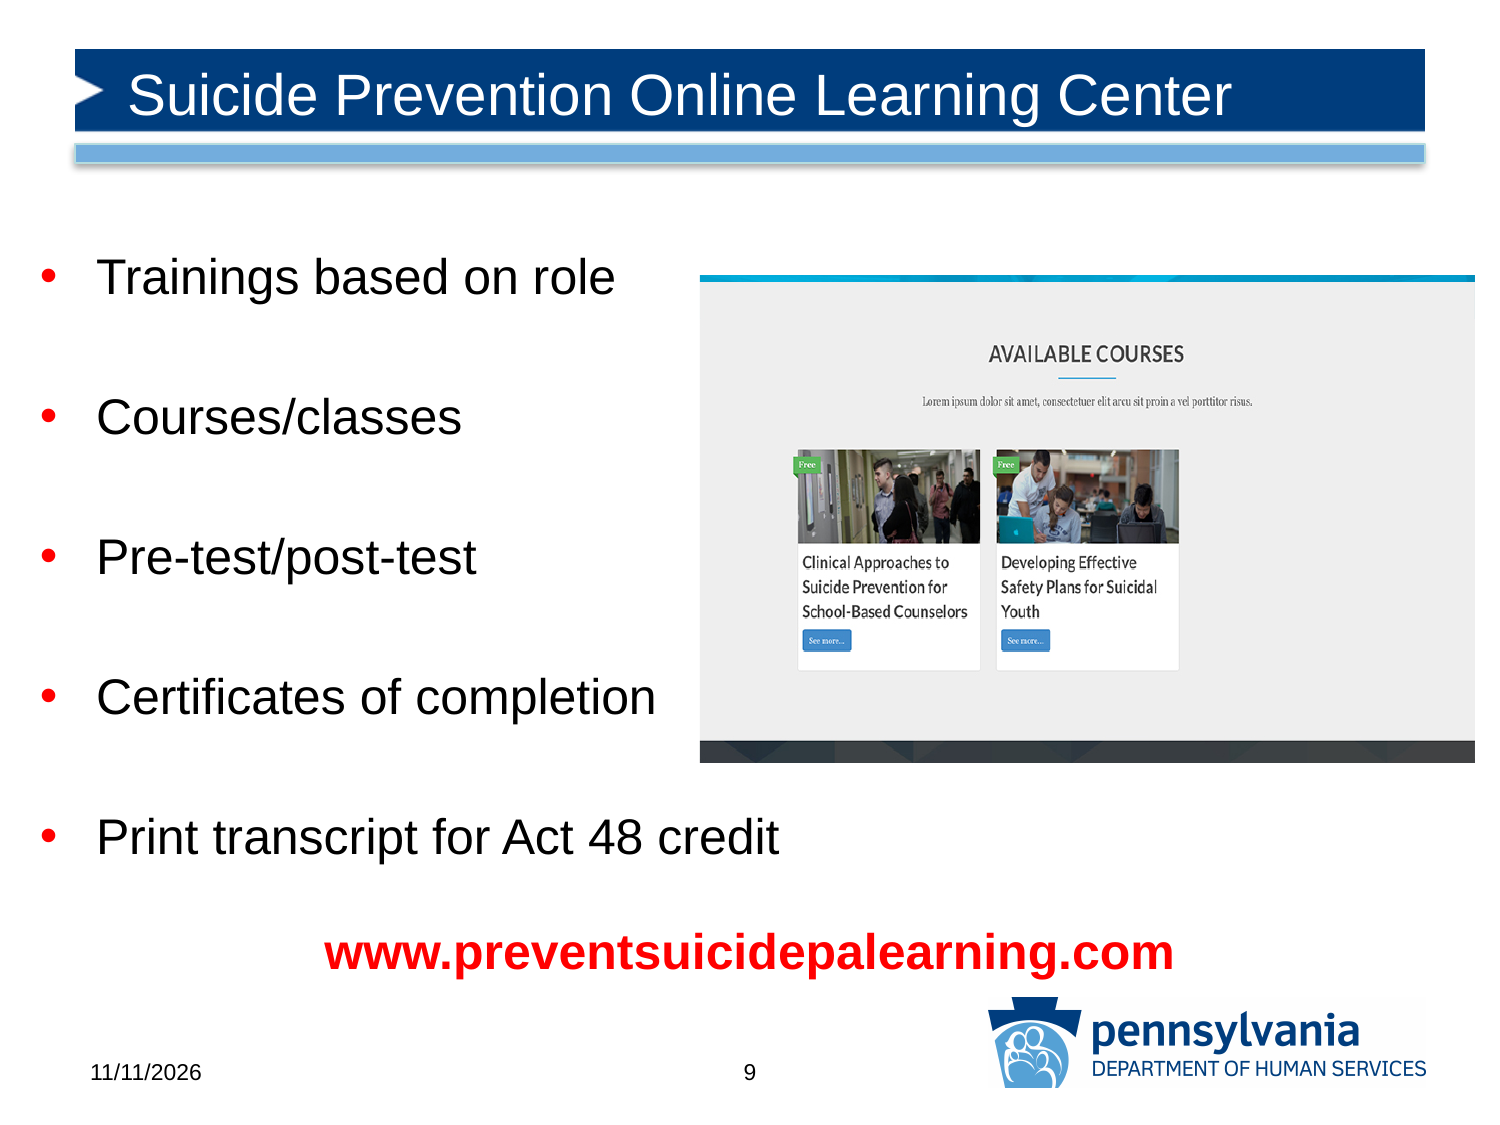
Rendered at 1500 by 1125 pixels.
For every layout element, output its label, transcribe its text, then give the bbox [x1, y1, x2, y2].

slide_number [74, 1049, 426, 1091]
picture [988, 997, 1426, 1088]
slide_number 9 [575, 1050, 925, 1091]
picture [699, 283, 1476, 763]
list Trainings based on role Courses/classes Pre-test/post-test Certificates of completion Print transcript for Act 48 credit [24, 237, 990, 1025]
title Suicide Prevention Online Learning Center [112, 50, 1425, 125]
picture [75, 49, 1425, 138]
text_box www.preventsuicidepalearning.com [297, 912, 1203, 988]
